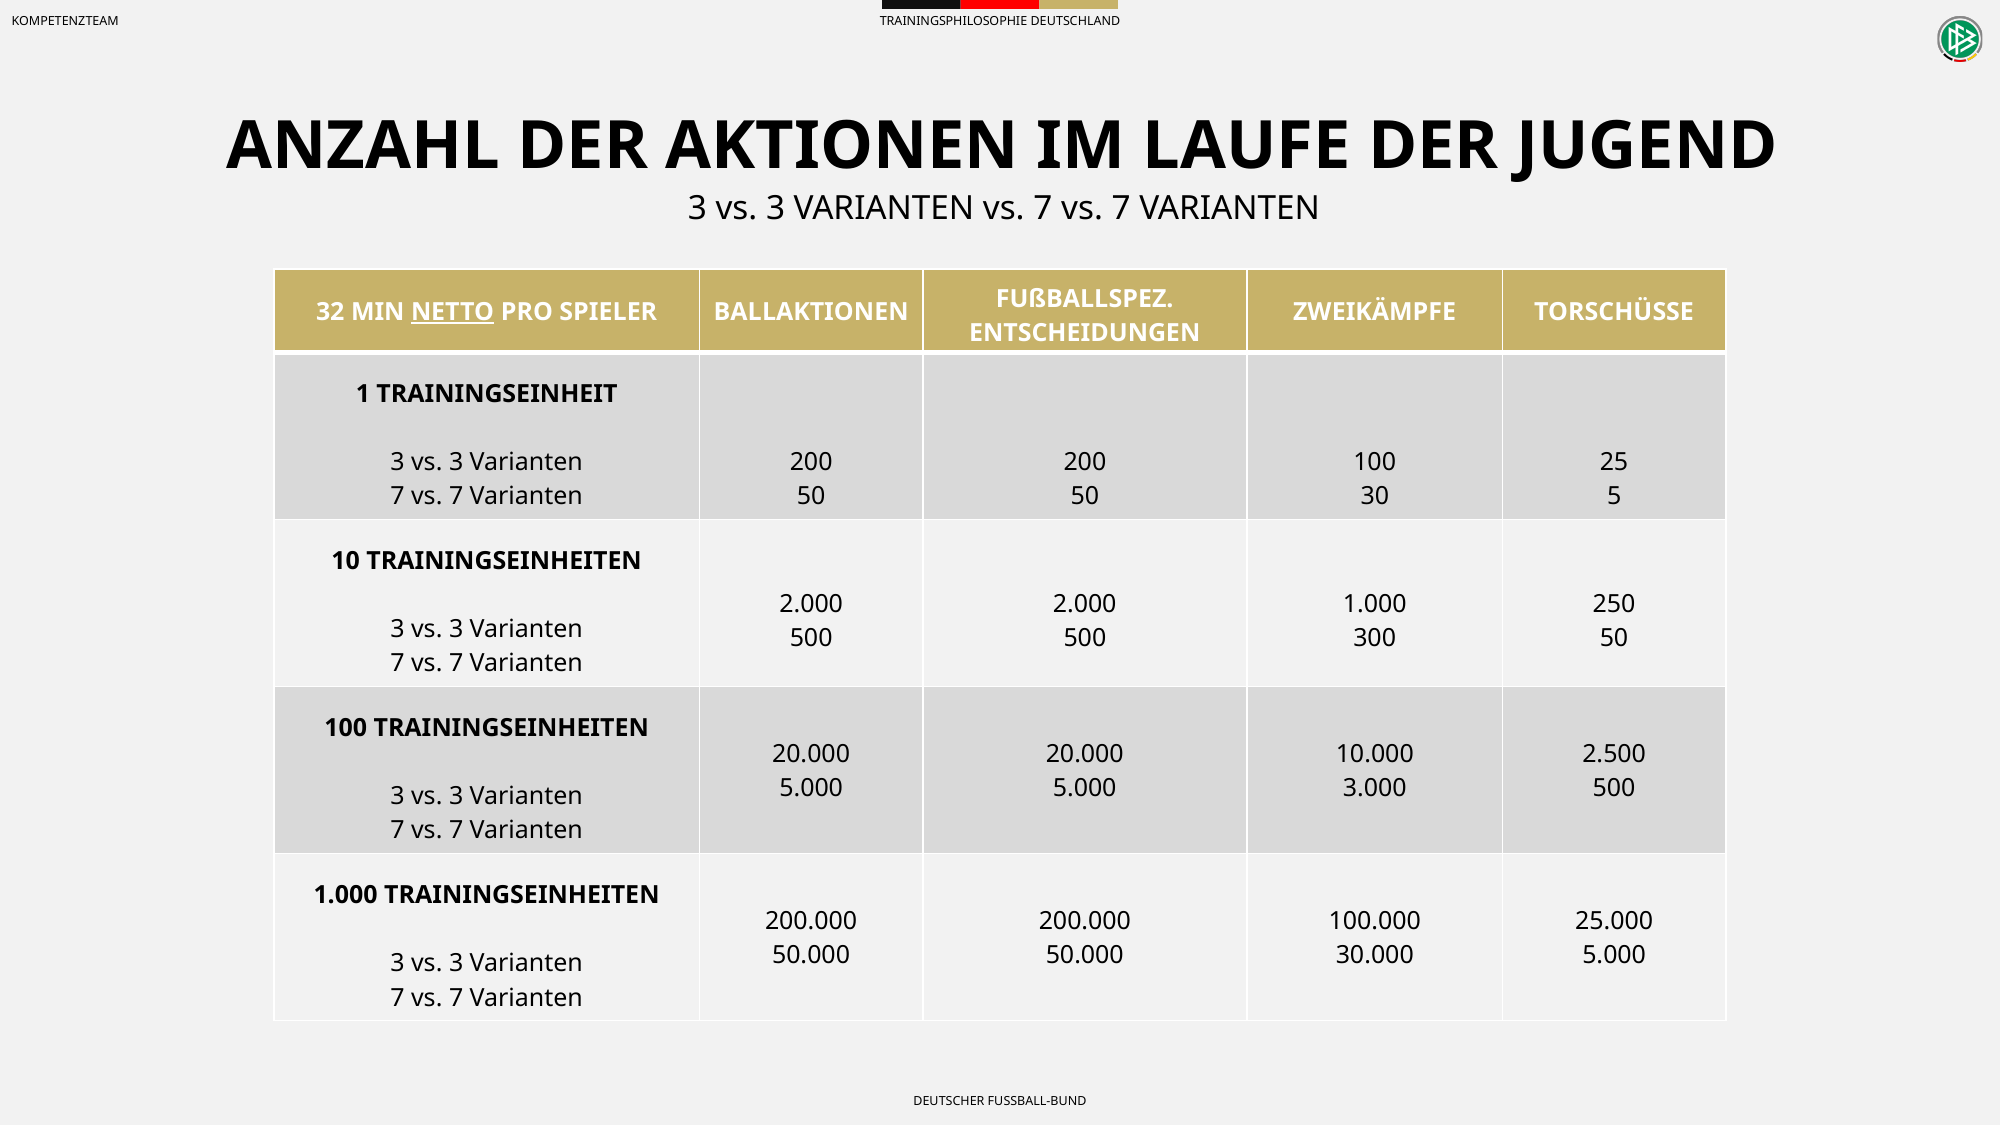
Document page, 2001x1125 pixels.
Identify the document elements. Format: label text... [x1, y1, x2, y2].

table_cell 1.000 300 [1248, 520, 1502, 686]
table_cell 2.500 500 [1503, 687, 1725, 853]
table_header BALLAKTIONEN [700, 270, 922, 350]
table_cell 1 TRAININGSEINHEIT 3 vs. 3 Varianten 7 vs. 7 Varianten [275, 355, 699, 519]
table_cell 10 TRAININGSEINHEITEN 3 vs. 3 Varianten 7 vs. 7 Varianten [275, 520, 699, 686]
table_cell 100.000 30.000 [1248, 854, 1502, 1020]
table_cell 25.000 5.000 [1503, 854, 1725, 1020]
title ANZAHL DER AKTIONEN IM LAUFE DER JUGEND [137, 111, 1863, 175]
table_cell 200.000 50.000 [924, 854, 1246, 1020]
table_cell 20.000 5.000 [924, 687, 1246, 853]
list 3 vs. 3 VARIANTEN vs. 7 vs. 7 VARIANTEN [137, 190, 1863, 227]
table_cell 25 5 [1503, 355, 1725, 519]
table_header ZWEIKÄMPFE [1248, 270, 1502, 350]
table_cell 200 50 [700, 355, 922, 519]
table_cell 250 50 [1503, 520, 1725, 686]
table_header FUßBALLSPEZ. ENTSCHEIDUNGEN [924, 270, 1246, 350]
table_cell 200 50 [924, 355, 1246, 519]
table_cell 10.000 3.000 [1248, 687, 1502, 853]
table_header 32 MIN NETTO PRO SPIELER [275, 270, 699, 350]
table_cell 100 TRAININGSEINHEITEN 3 vs. 3 Varianten 7 vs. 7 Varianten [275, 687, 699, 853]
table_cell 100 30 [1248, 355, 1502, 519]
table_cell 2.000 500 [700, 520, 922, 686]
table_cell 200.000 50.000 [700, 854, 922, 1020]
table_cell 1.000 TRAININGSEINHEITEN 3 vs. 3 Varianten 7 vs. 7 Varianten [275, 854, 699, 1020]
table_cell 2.000 500 [924, 520, 1246, 686]
table_cell 20.000 5.000 [700, 687, 922, 853]
table_header TORSCHÜSSE [1503, 270, 1725, 350]
